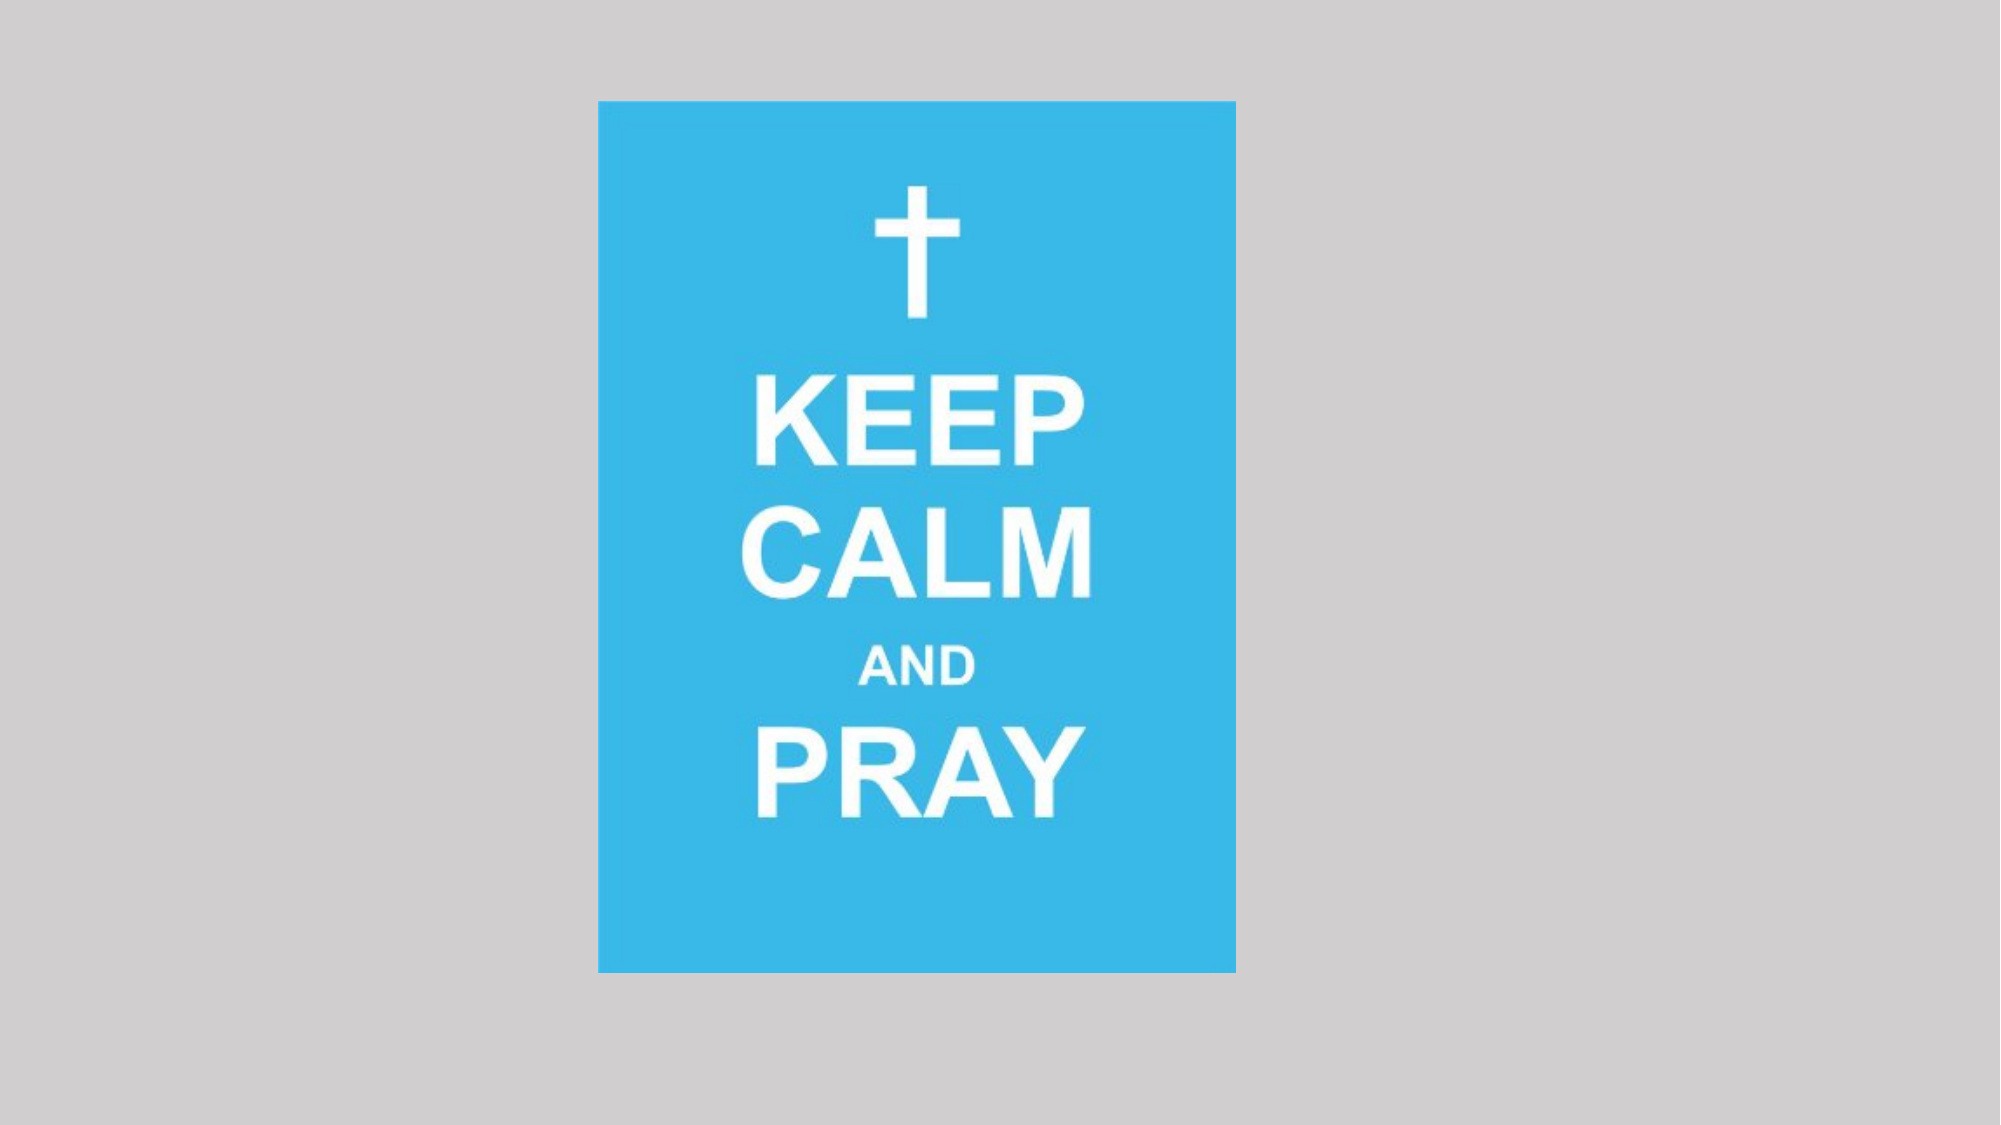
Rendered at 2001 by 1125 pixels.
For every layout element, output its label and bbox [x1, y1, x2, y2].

list [597, 101, 1236, 973]
